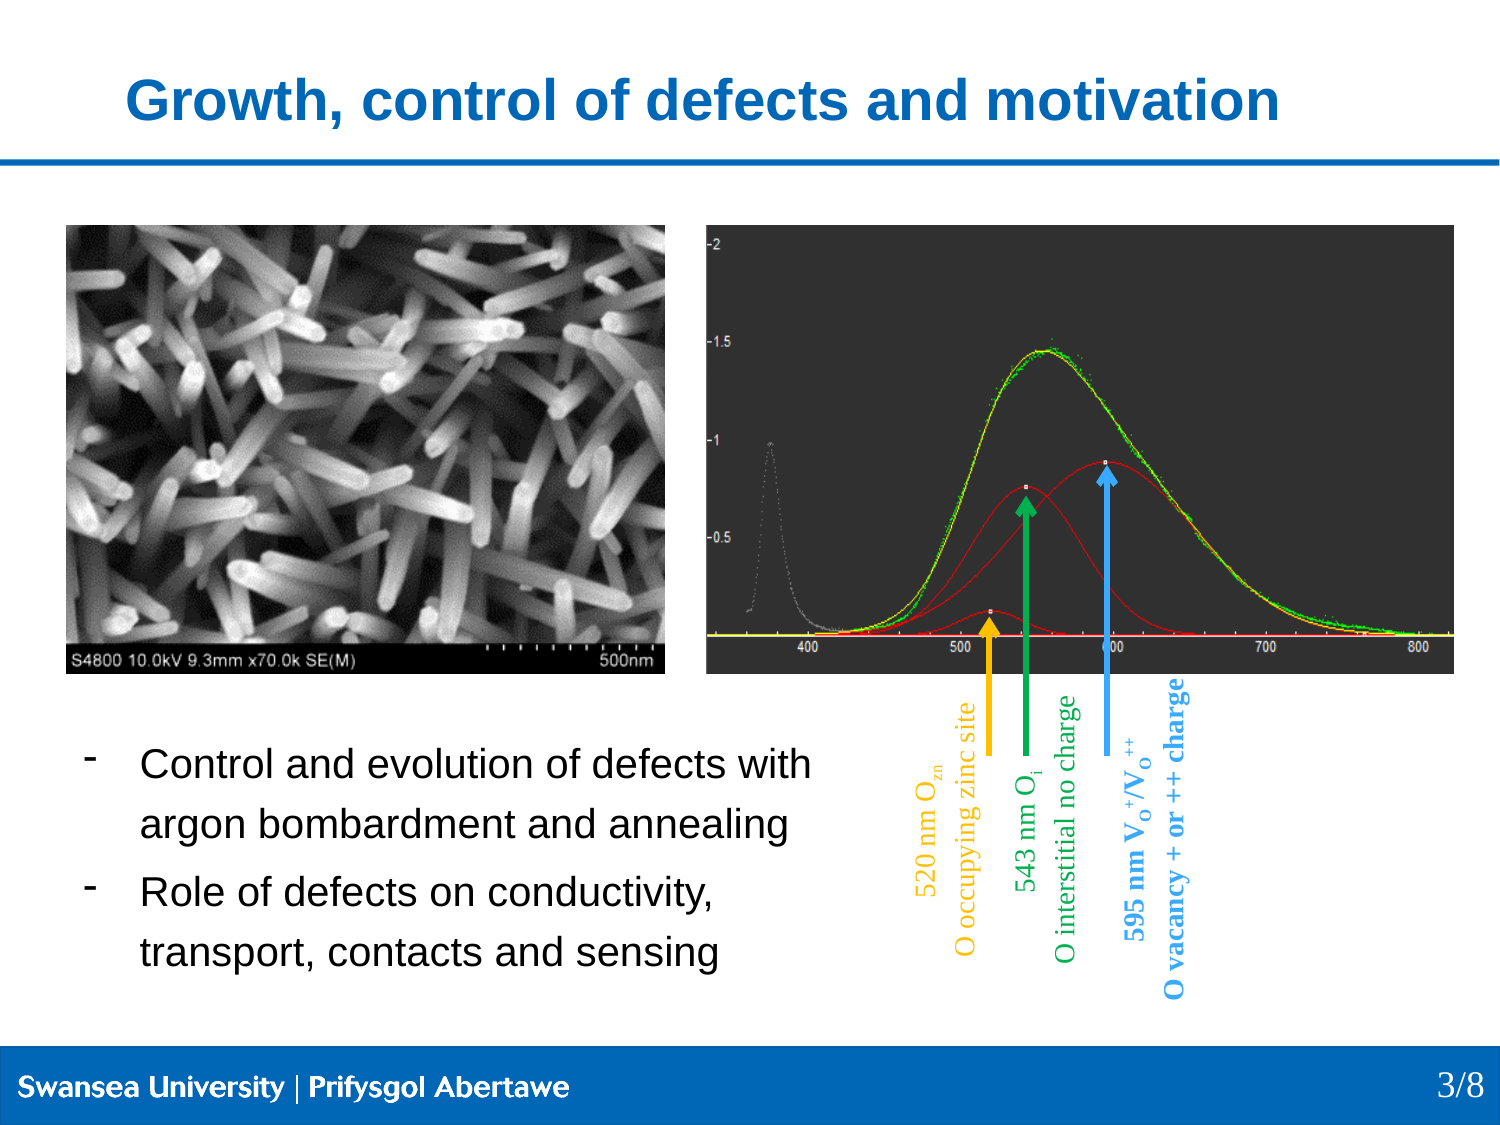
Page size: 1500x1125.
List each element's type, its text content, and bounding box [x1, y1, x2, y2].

text_box Control and evolution of defects with argon bombardment and annealing Role of defects on conductivity, transport, contacts and sensing [83, 726, 877, 1011]
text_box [997, 495, 1085, 981]
picture [705, 224, 1455, 675]
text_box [897, 616, 990, 974]
title Growth, control of defects and motivation [125, 62, 1400, 150]
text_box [1106, 464, 1193, 1018]
picture [66, 224, 666, 675]
